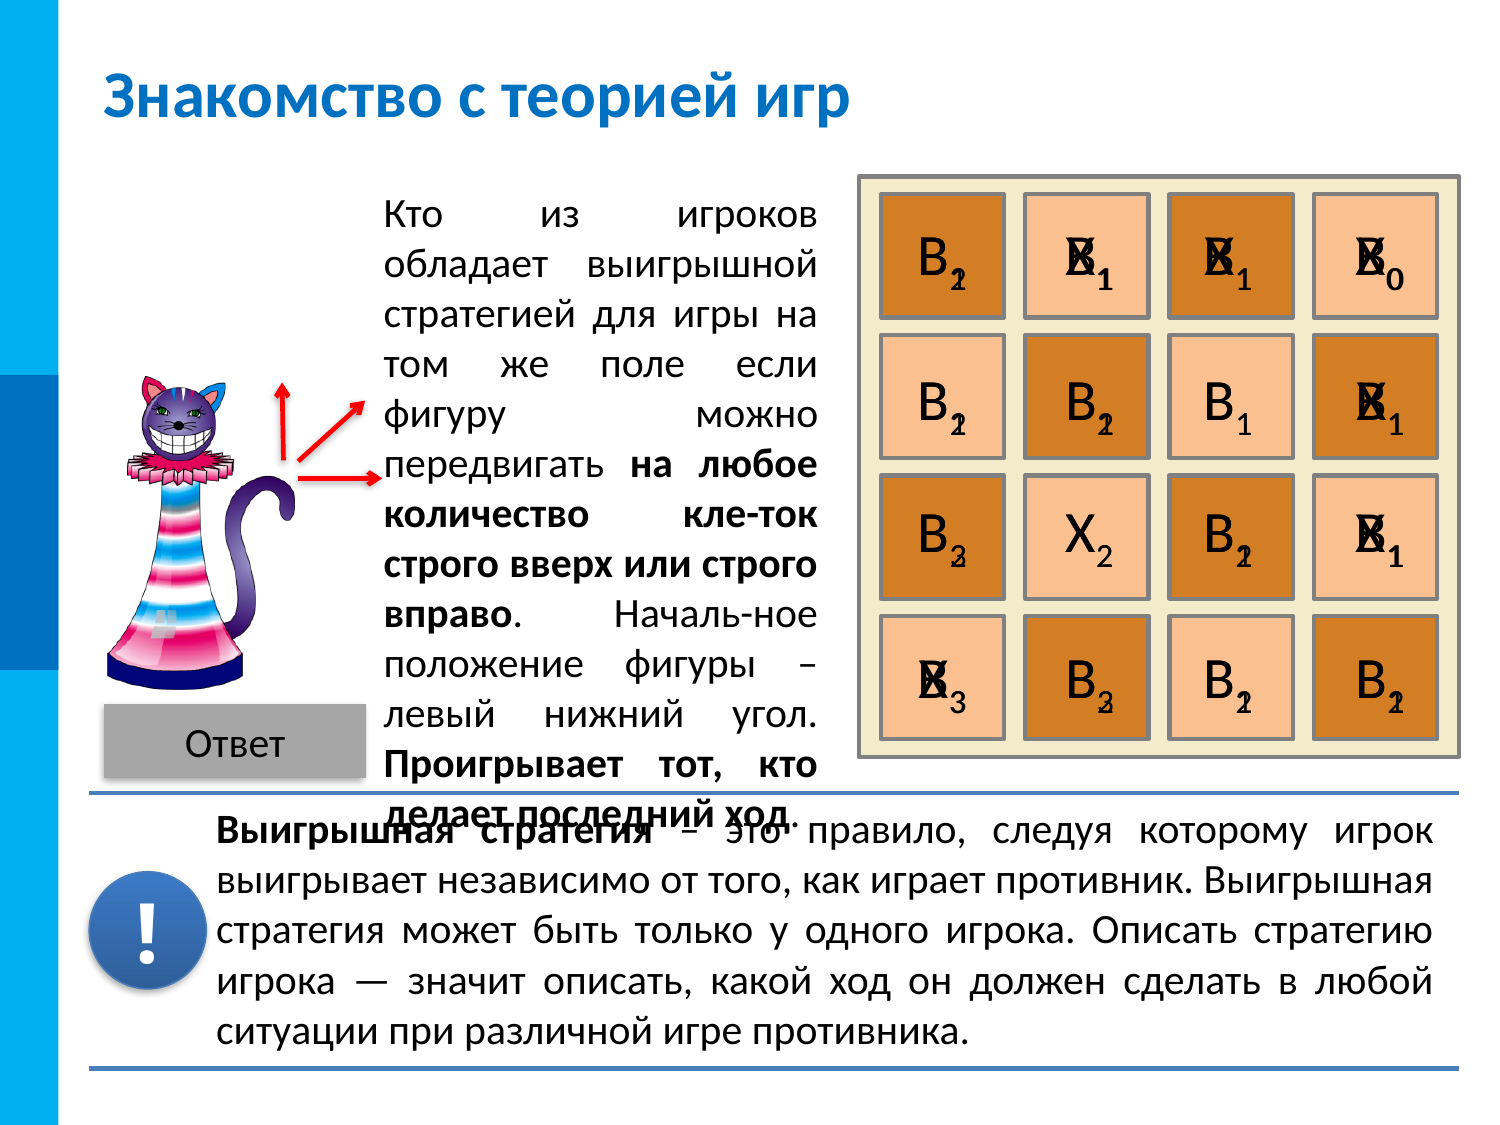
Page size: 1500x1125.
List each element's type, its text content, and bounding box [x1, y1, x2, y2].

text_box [297, 400, 366, 462]
text_box Ответ [104, 704, 367, 778]
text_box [88, 792, 1459, 1069]
text_box Знакомство с теорией игр [88, 44, 1258, 138]
text_box Кто из игроков обладает выигрышной стратегией для игры на том же поле если фигуру можно передвигать на любое количество кле-ток строго вверх или строго вправо. Началь-ное положение фигуры – левый нижний угол. Проигрывает тот, кто делает последний ход. [368, 178, 833, 791]
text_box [900, 209, 1422, 719]
picture [106, 375, 296, 690]
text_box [859, 176, 1460, 758]
